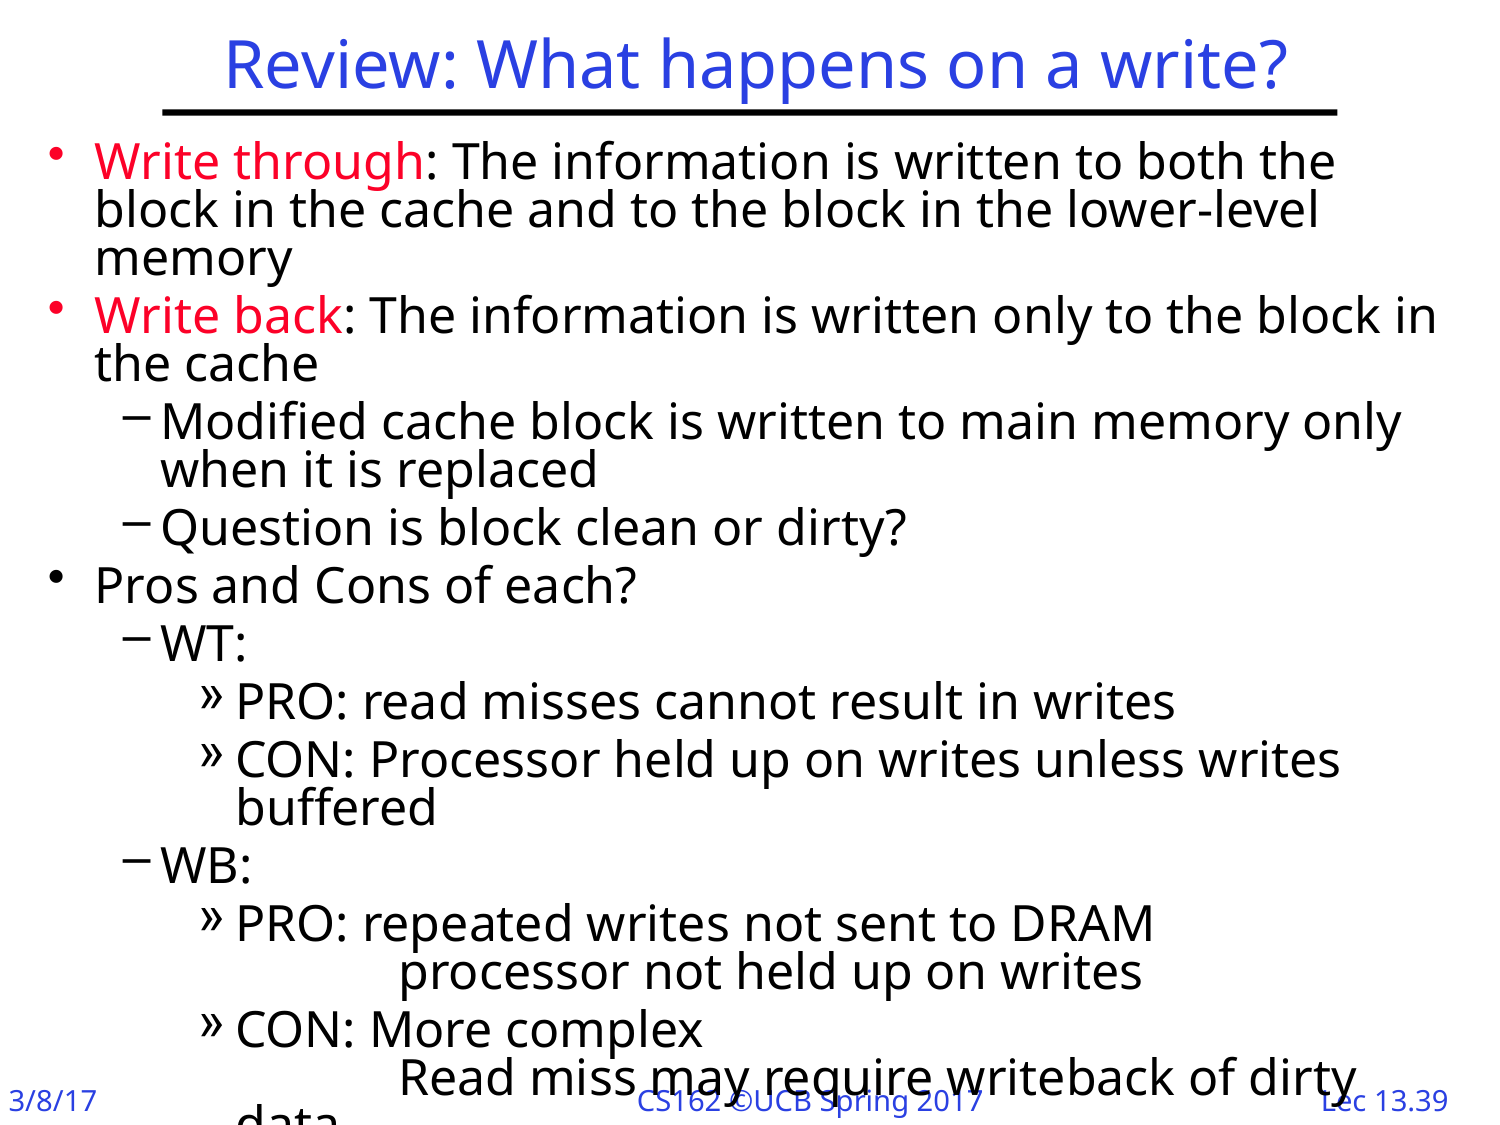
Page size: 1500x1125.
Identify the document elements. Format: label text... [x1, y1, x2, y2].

title Review: What happens on a write? [125, 37, 1388, 98]
list Write through: The information is written to both the block in the cache and to the block in the lower-level memory Write back: The information is written only to the block in the cache Modified cache block is written to main memory only when it is replaced Question is block clean or dirty? Pros and Cons of each? WT: PRO: read misses cannot result in writes CON: Processor held up on writes unless writes buffered WB: PRO: repeated writes not sent to DRAM processor not held up on writes CON: More complex Read miss may require writeback of dirty data [37, 137, 1450, 1125]
